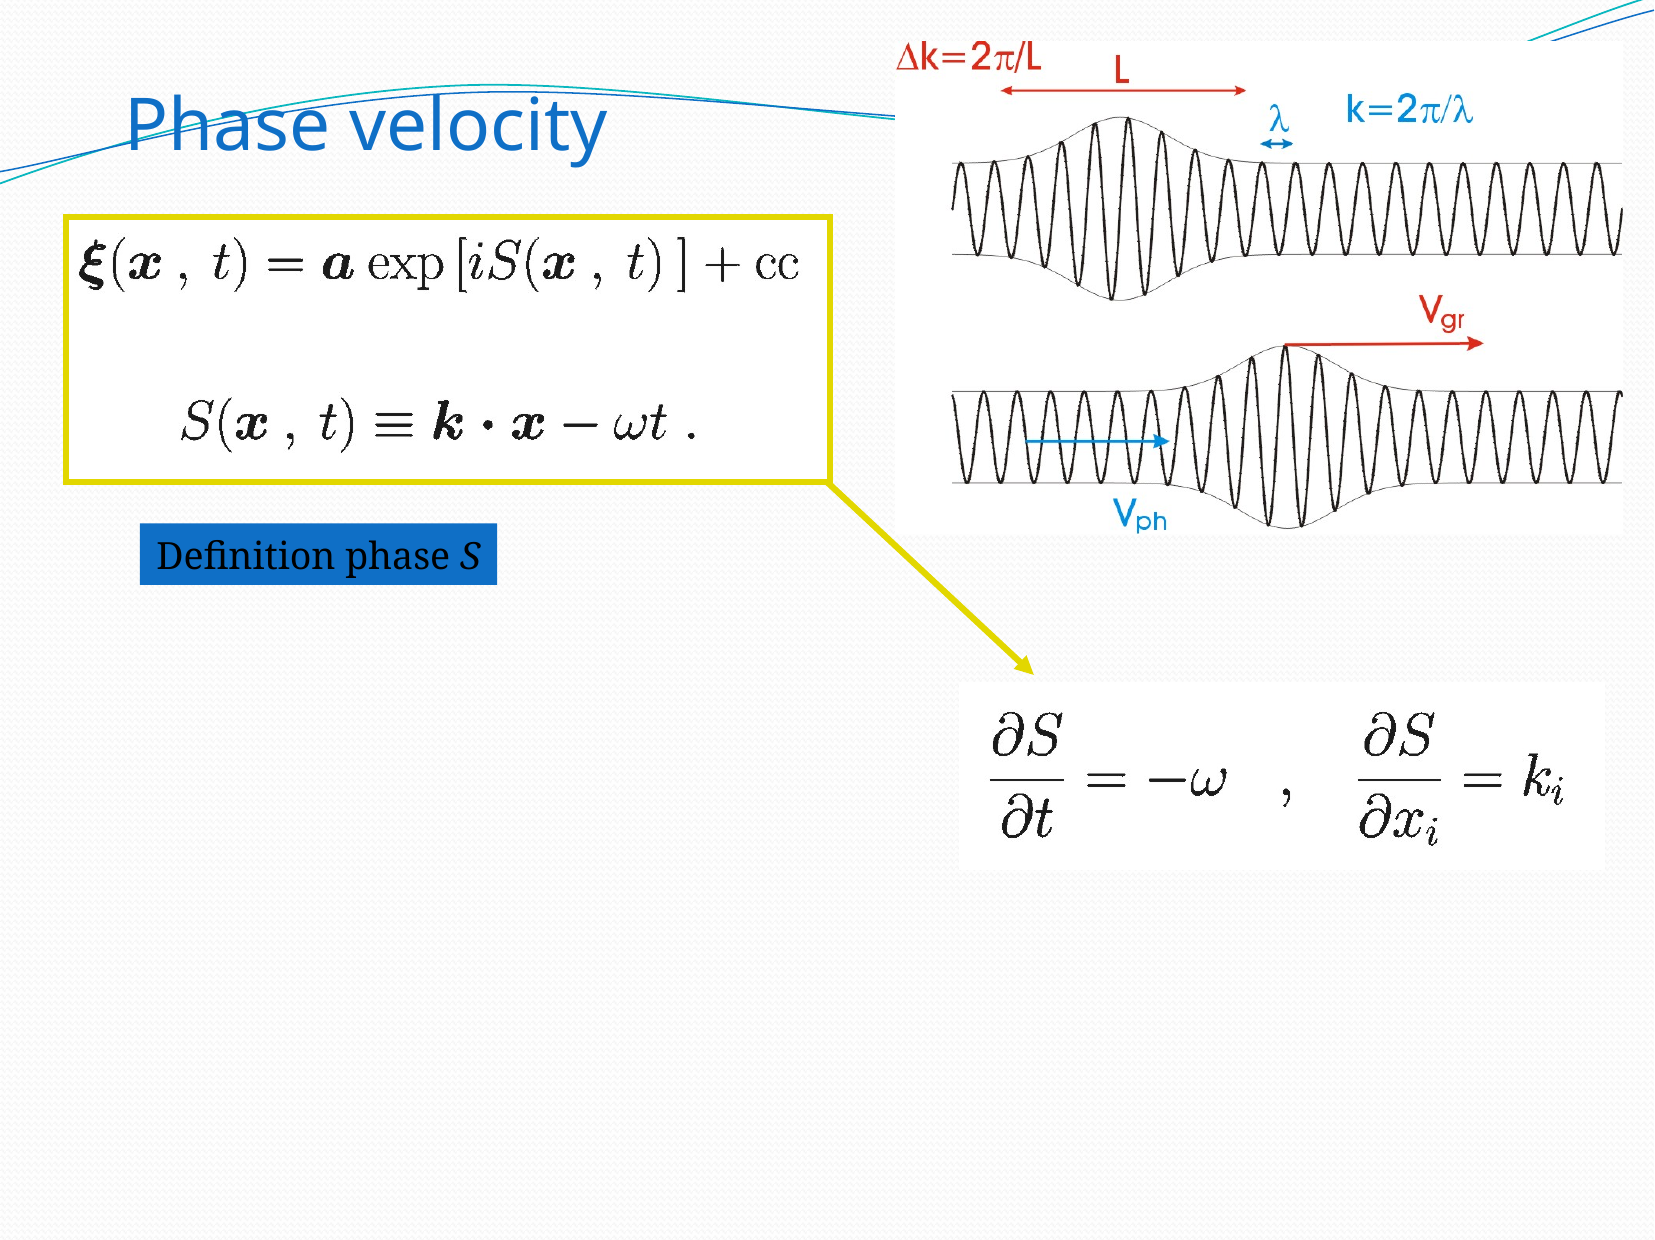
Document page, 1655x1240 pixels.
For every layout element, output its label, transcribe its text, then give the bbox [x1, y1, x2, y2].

picture [68, 220, 828, 480]
text_box [895, 546, 1034, 675]
title Phase velocity [124, 68, 841, 166]
picture [964, 688, 1600, 864]
text_box Definition phase S [139, 523, 498, 585]
picture [895, 41, 1623, 535]
